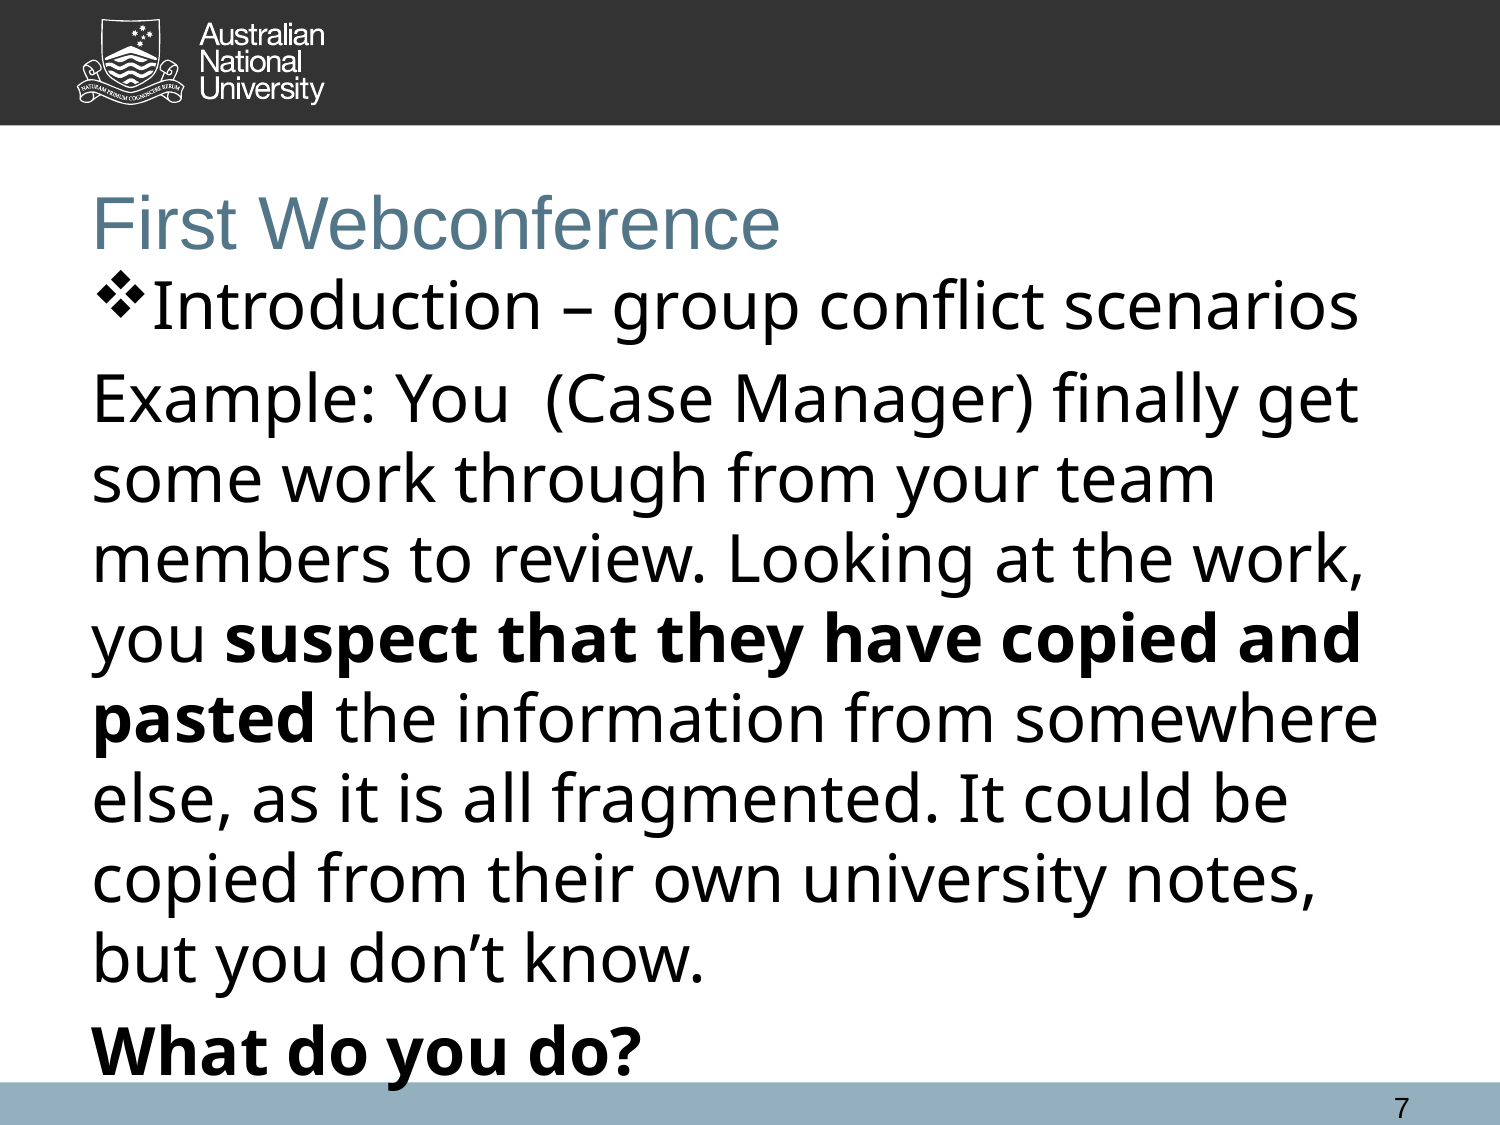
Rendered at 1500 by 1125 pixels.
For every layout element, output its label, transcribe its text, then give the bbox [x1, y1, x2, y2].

list Introduction – group conflict scenarios Example: You (Case Manager) finally get some work through from your team members to review. Looking at the work, you suspect that they have copied and pasted the information from somewhere else, as it is all fragmented. It could be copied from their own university notes, but you don’t know. What do you do? [76, 255, 1427, 1047]
title First Webconference [76, 125, 1427, 255]
slide_number 7 [1328, 1082, 1425, 1118]
